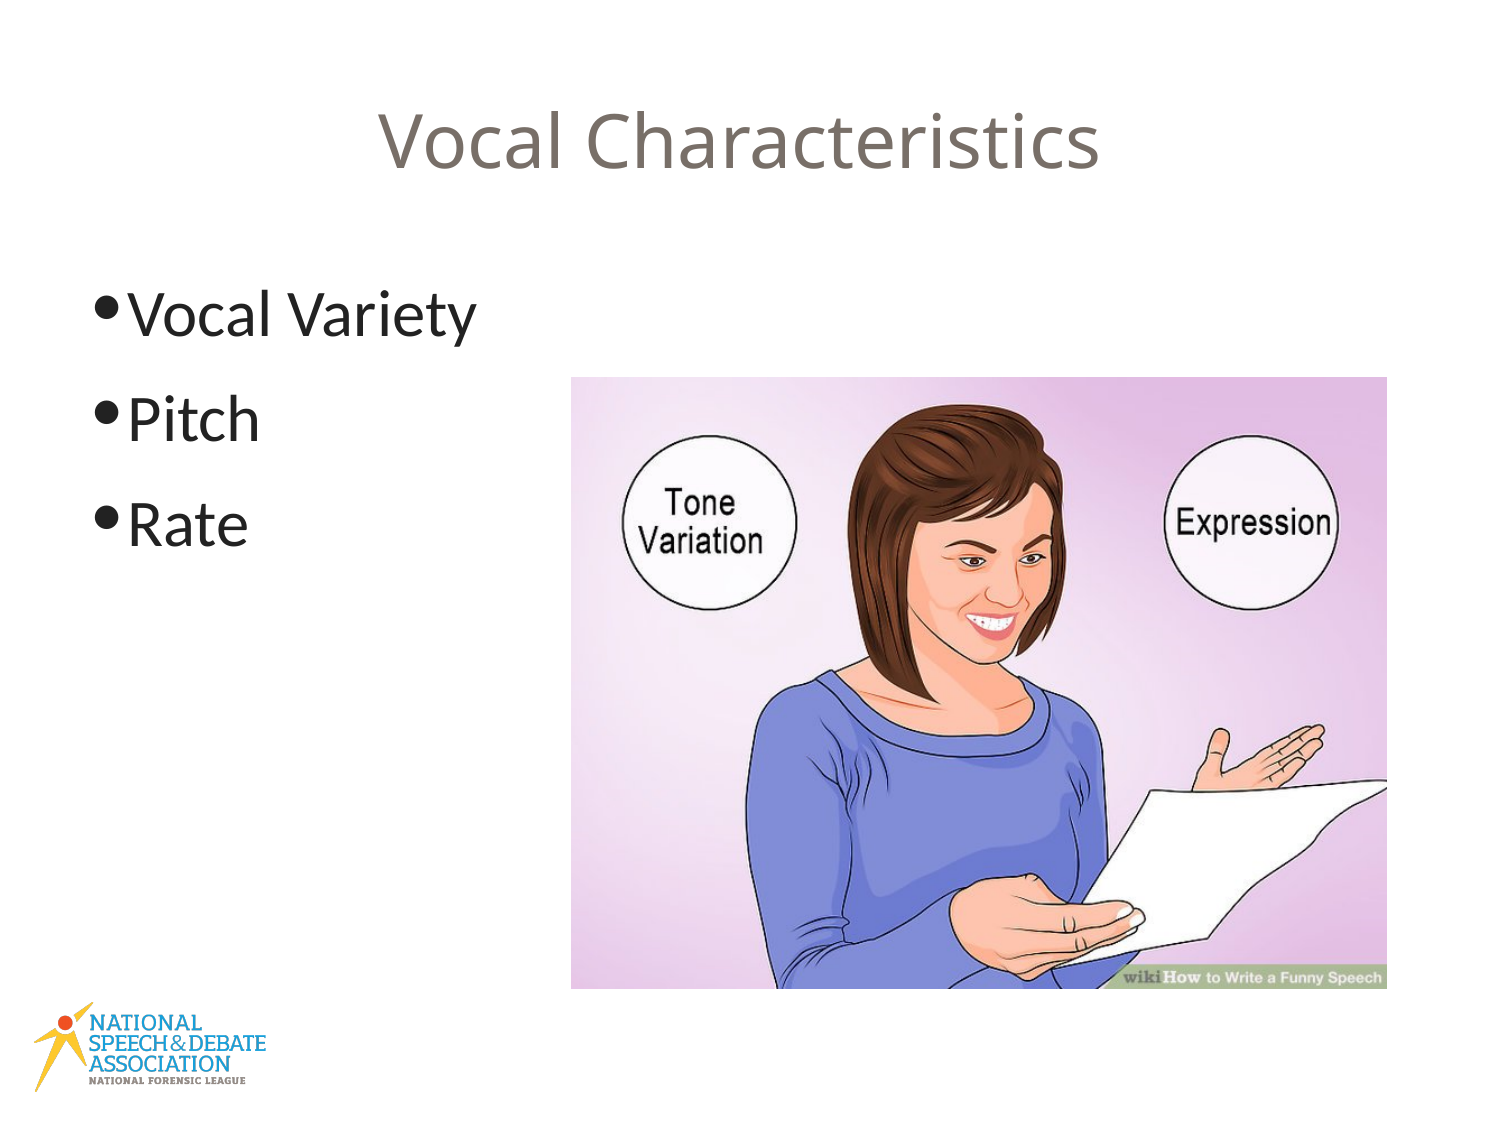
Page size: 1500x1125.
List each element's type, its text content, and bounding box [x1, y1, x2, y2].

text_box Vocal Characteristics [74, 45, 1425, 233]
picture [571, 377, 1387, 990]
picture [33, 1002, 266, 1092]
text_box Vocal Variety Pitch Rate [74, 262, 1425, 1005]
